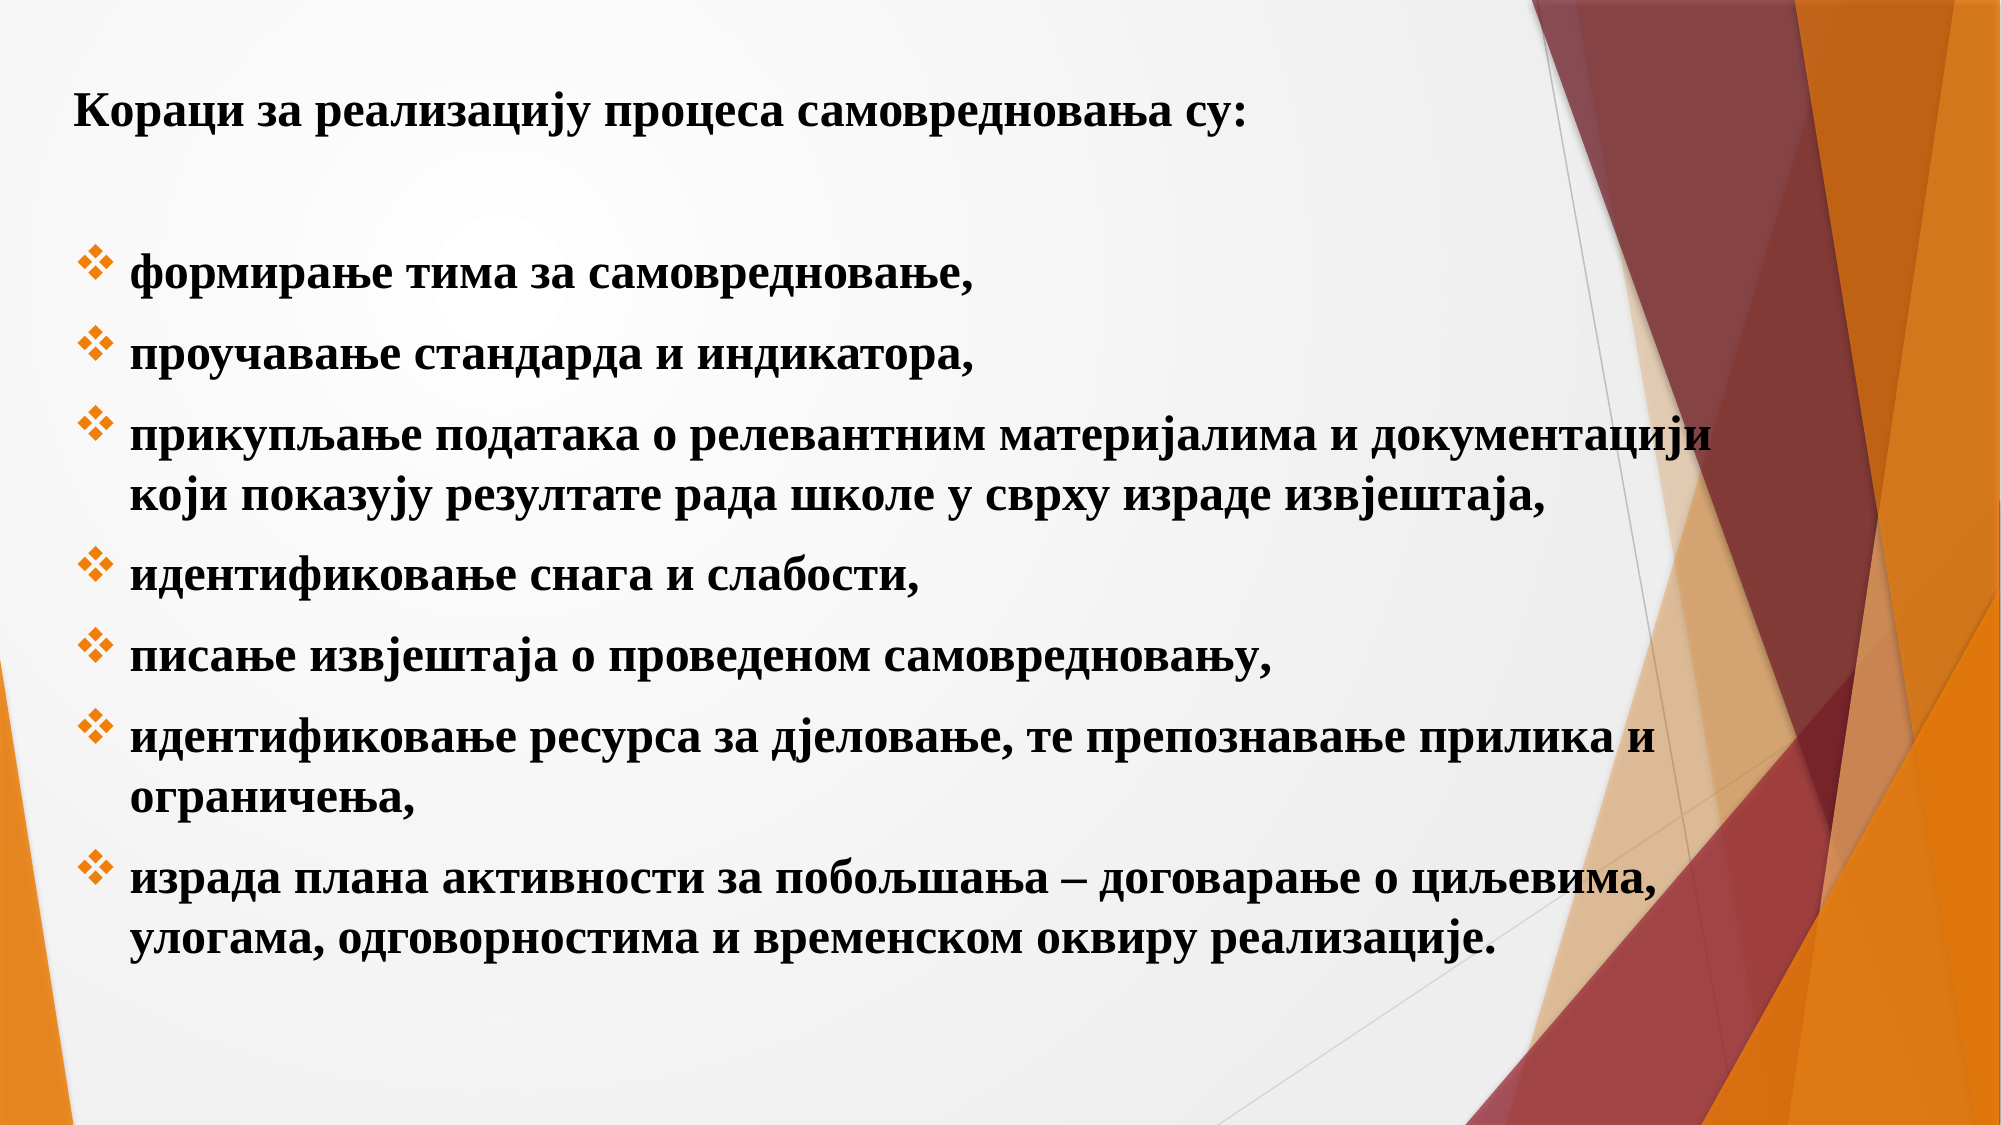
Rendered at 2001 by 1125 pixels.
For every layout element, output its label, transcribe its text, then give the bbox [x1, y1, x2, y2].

list Кораци за реализацију процеса самовредновања су: формирање тима за самовредновање, проучавање стандарда и индикатора, прикупљање података о релевантним материјалима и документацији који показују резултате рада школе у сврху израде извјештаја, идентификовање снага и слабости, писање извјештаја о проведеном самовредновању, идентификовање ресурса за дјеловање, те препознавање прилика и ограничења, израда плана активности за побољшања – договарање о циљевима, улогама, одговорностима и временском оквиру реализације. [58, 69, 1837, 1082]
